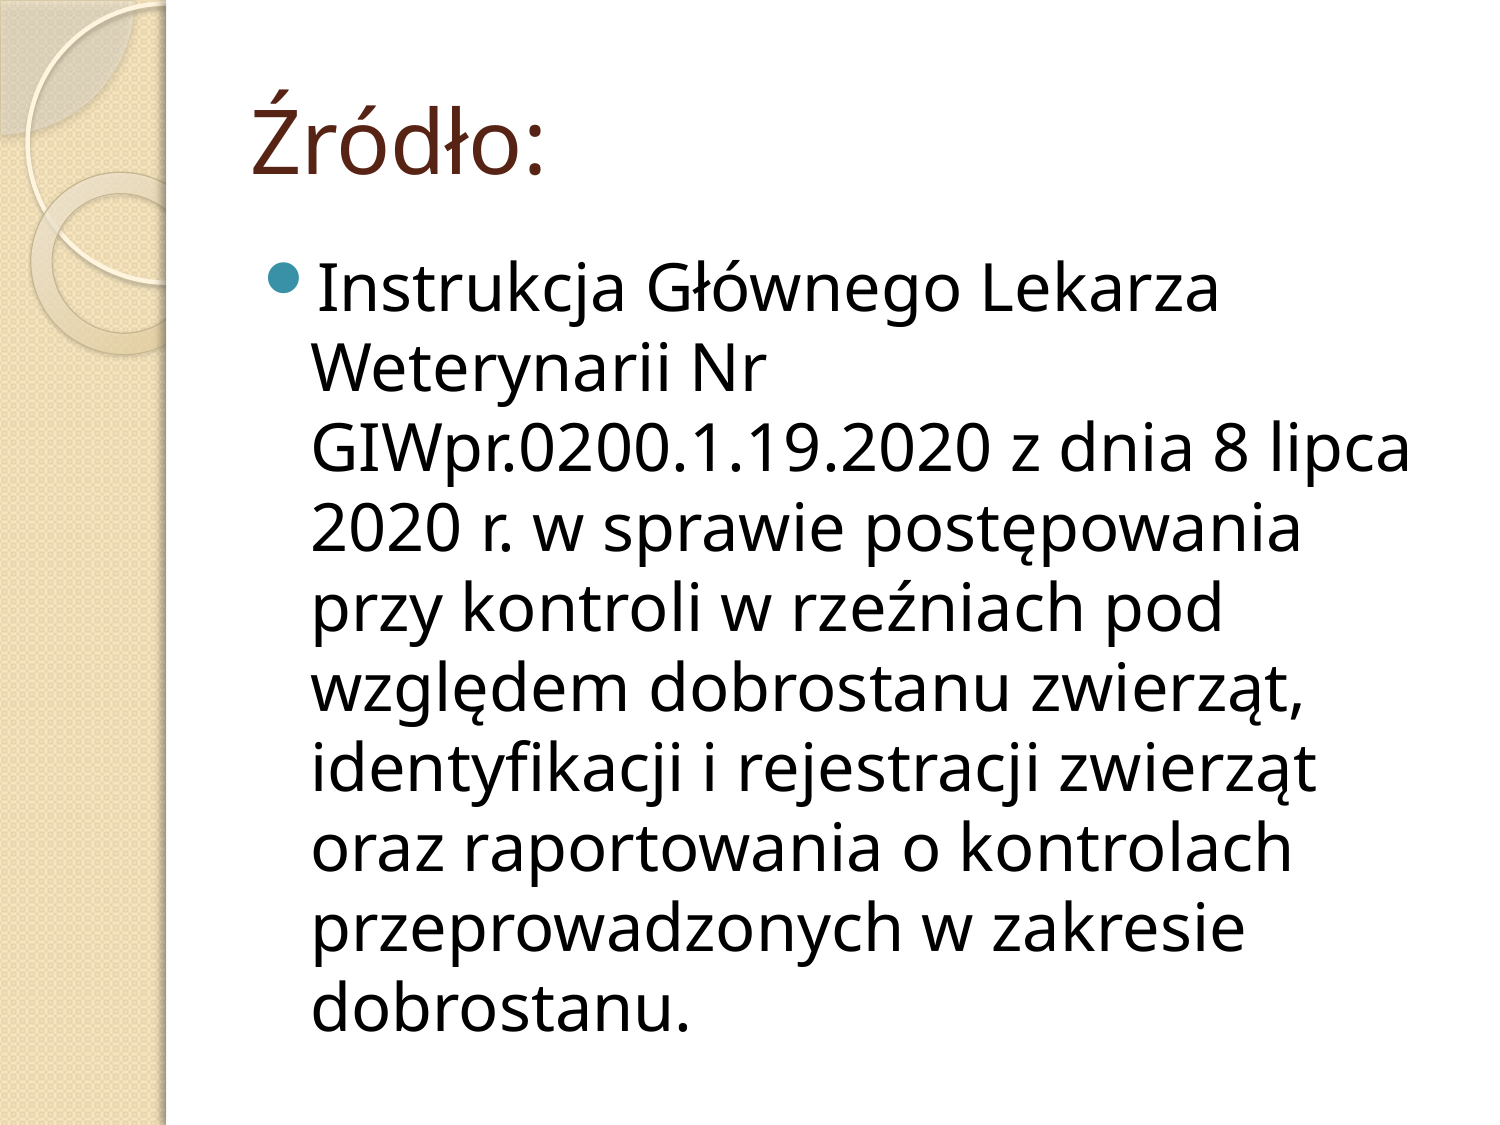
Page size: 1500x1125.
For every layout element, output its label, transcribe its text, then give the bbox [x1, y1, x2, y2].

list Instrukcja Głównego Lekarza Weterynarii Nr GIWpr.0200.1.19.2020 z dnia 8 lipca 2020 r. w sprawie postępowania przy kontroli w rzeźniach pod względem dobrostanu zwierząt, identyfikacji i rejestracji zwierząt oraz raportowania o kontrolach przeprowadzonych w zakresie dobrostanu. [235, 237, 1466, 1025]
title Źródło: [235, 45, 1466, 233]
